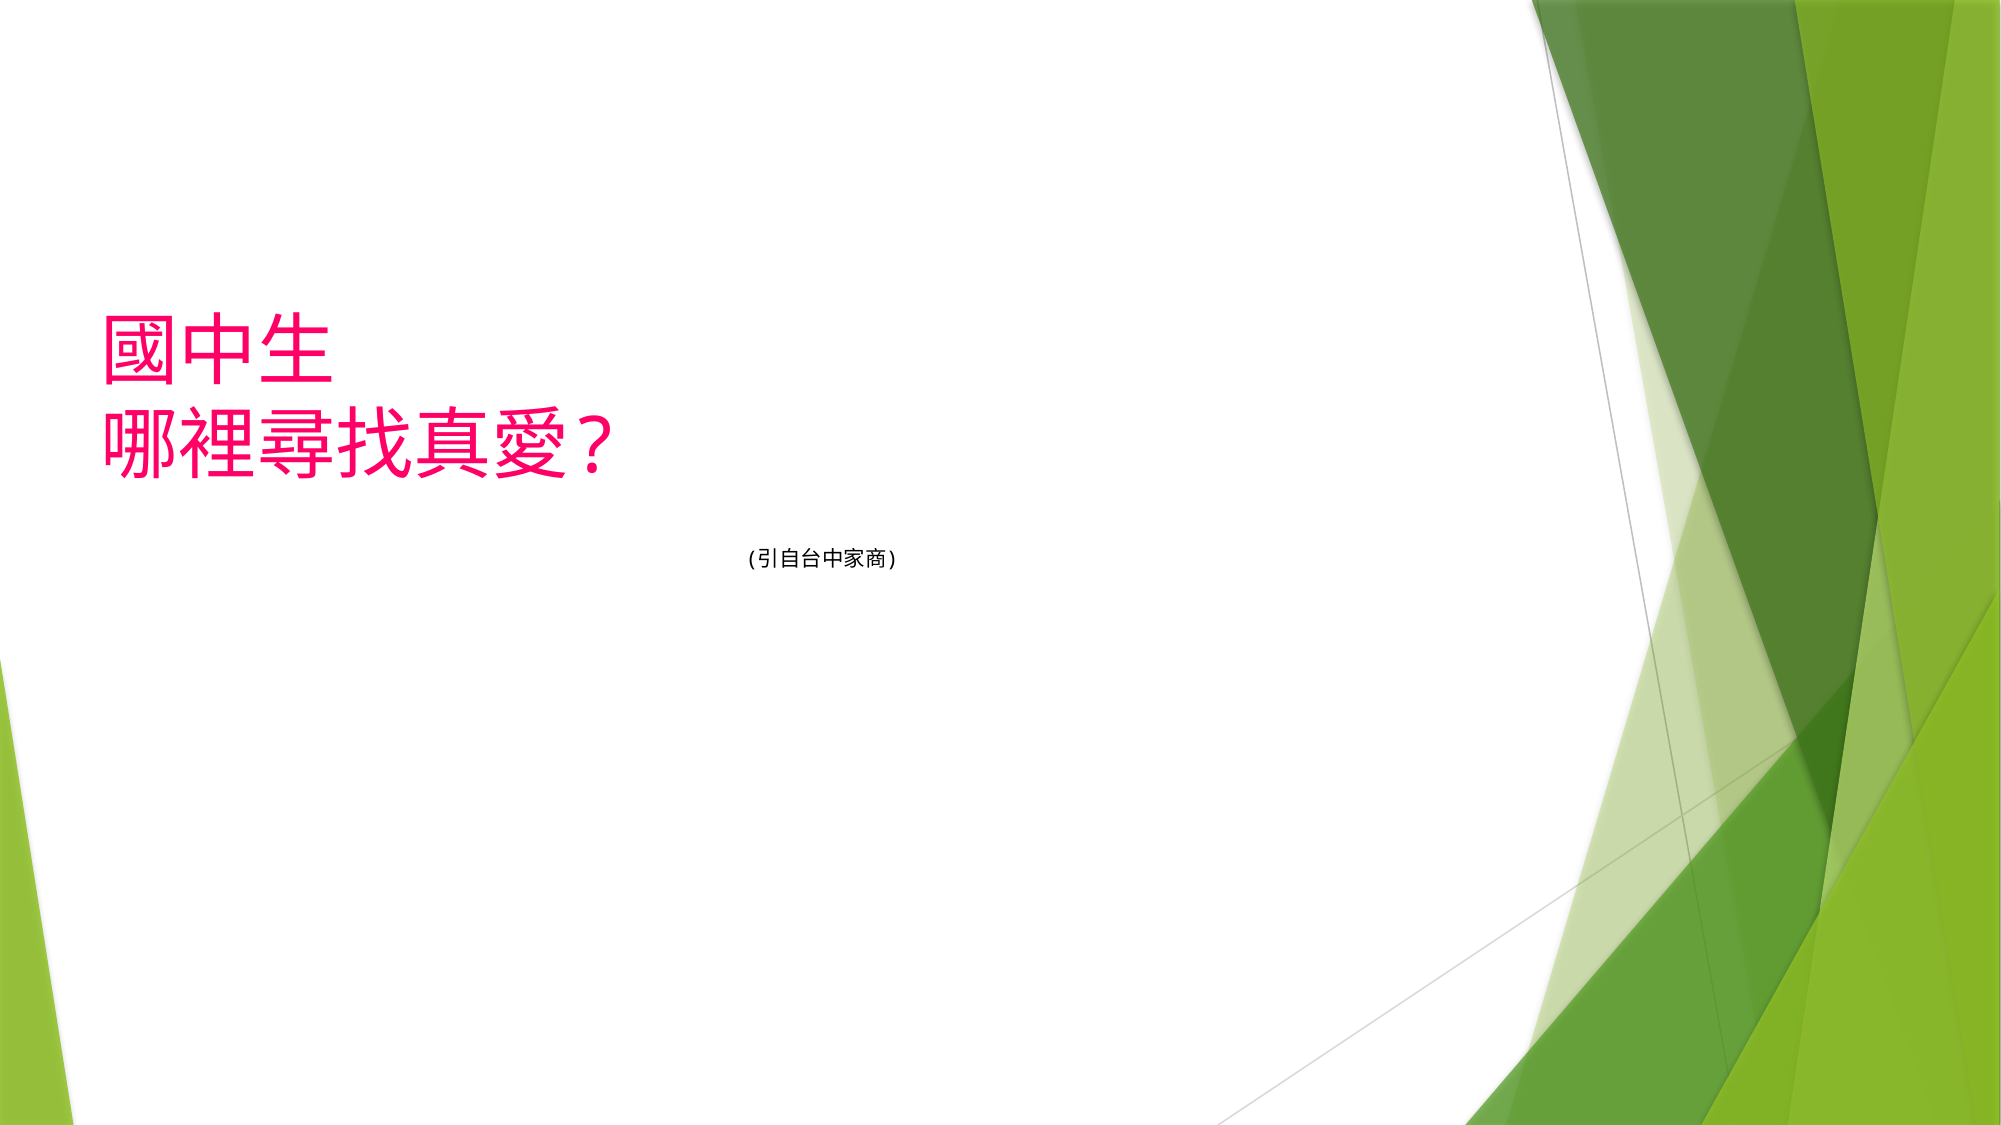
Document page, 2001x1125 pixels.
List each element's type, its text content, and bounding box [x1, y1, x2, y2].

title 國中生 哪裡尋找真愛? (引自台中家商) [85, 292, 1886, 593]
